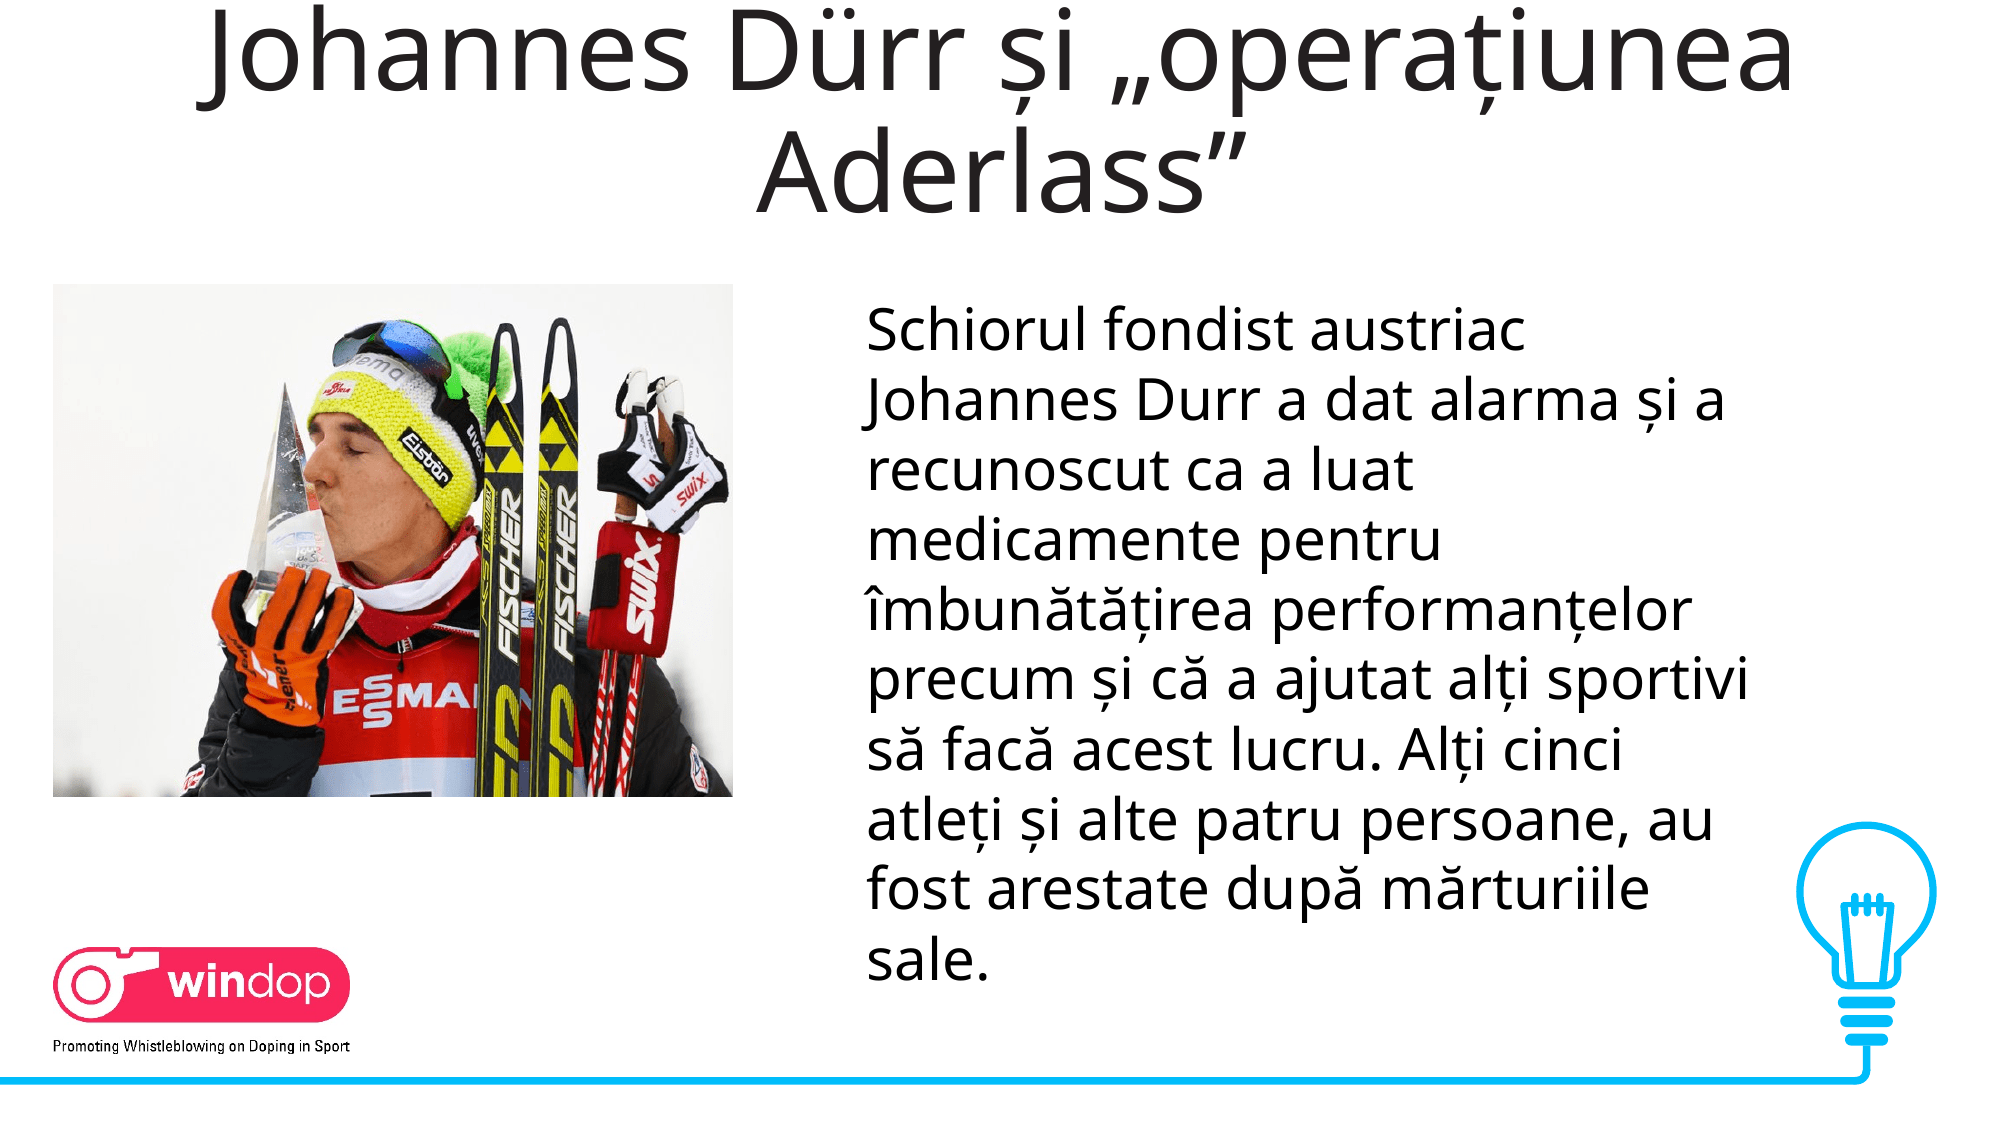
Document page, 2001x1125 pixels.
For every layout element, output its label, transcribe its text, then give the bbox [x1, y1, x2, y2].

picture [52, 284, 733, 797]
picture [52, 947, 350, 1054]
list Johannes Dürr și „operațiunea Aderlass” [53, 55, 1952, 175]
text_box Schiorul fondist austriac Johannes Durr a dat alarma și a recunoscut ca a luat medicamente pentru îmbunătățirea performanțelor precum și că a ajutat alți sportivi să facă acest lucru. Alți cinci atleți și alte patru persoane, au fost arestate după mărturiile sale. [851, 284, 1783, 999]
